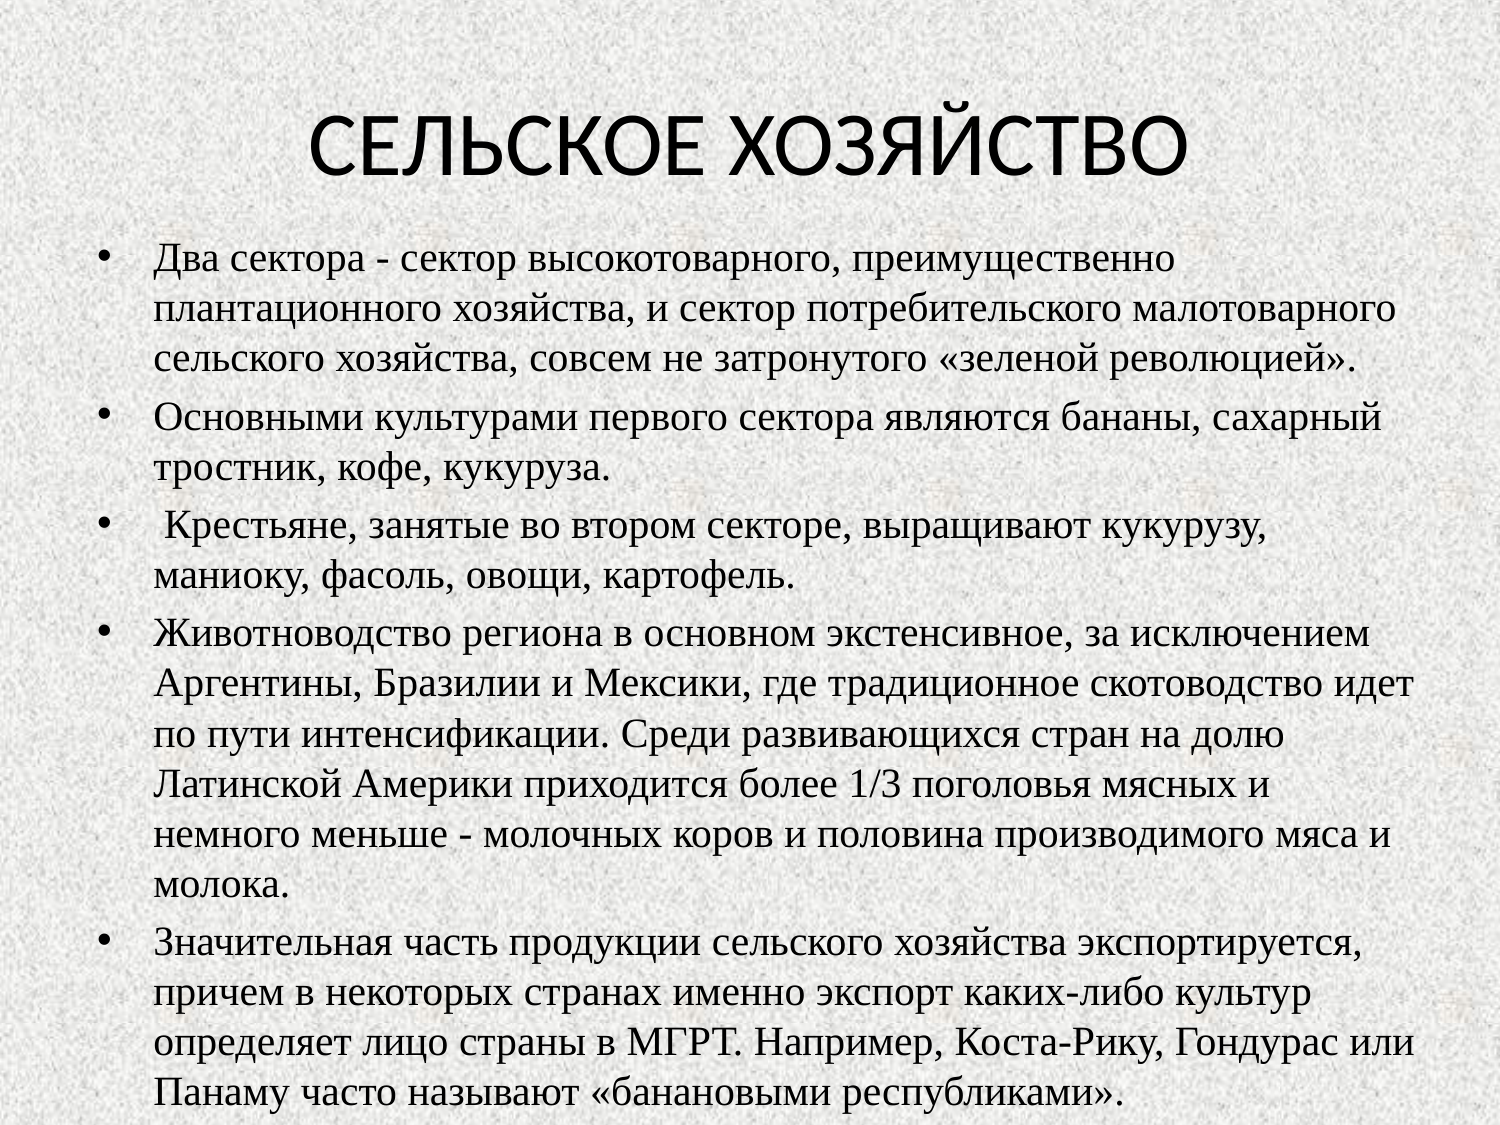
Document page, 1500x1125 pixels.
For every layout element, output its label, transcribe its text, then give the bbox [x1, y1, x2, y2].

list Два сектора - сектор высокотоварного, преимущественно плантационного хозяйства, и сектор потребительского малотоварного сельского хозяйства, совсем не затронутого «зеленой революцией». Основными культурами первого сектора являются бананы, сахарный тростник, кофе, кукуруза. Крестьяне, занятые во втором секторе, выращивают кукурузу, маниоку, фасоль, овощи, картофель. Животноводство региона в основном экстенсивное, за исключением Аргентины, Бразилии и Мексики, где традиционное скотоводство идет по пути интенсификации. Среди развивающихся стран на долю Латинской Америки приходится более 1/3 поголовья мясных и немного меньше - молочных коров и половина производимого мяса и молока. Значительная часть продукции сельского хозяйства экспортируется, причем в некоторых странах именно экспорт каких-либо культур определяет лицо страны в МГРТ. Например, Коста-Рику, Гондурас или Панаму часто называют «банановыми республиками». [82, 222, 1432, 1079]
title СЕЛЬСКОЕ ХОЗЯЙСТВО [75, 45, 1425, 233]
picture [0, 0, 1500, 1125]
